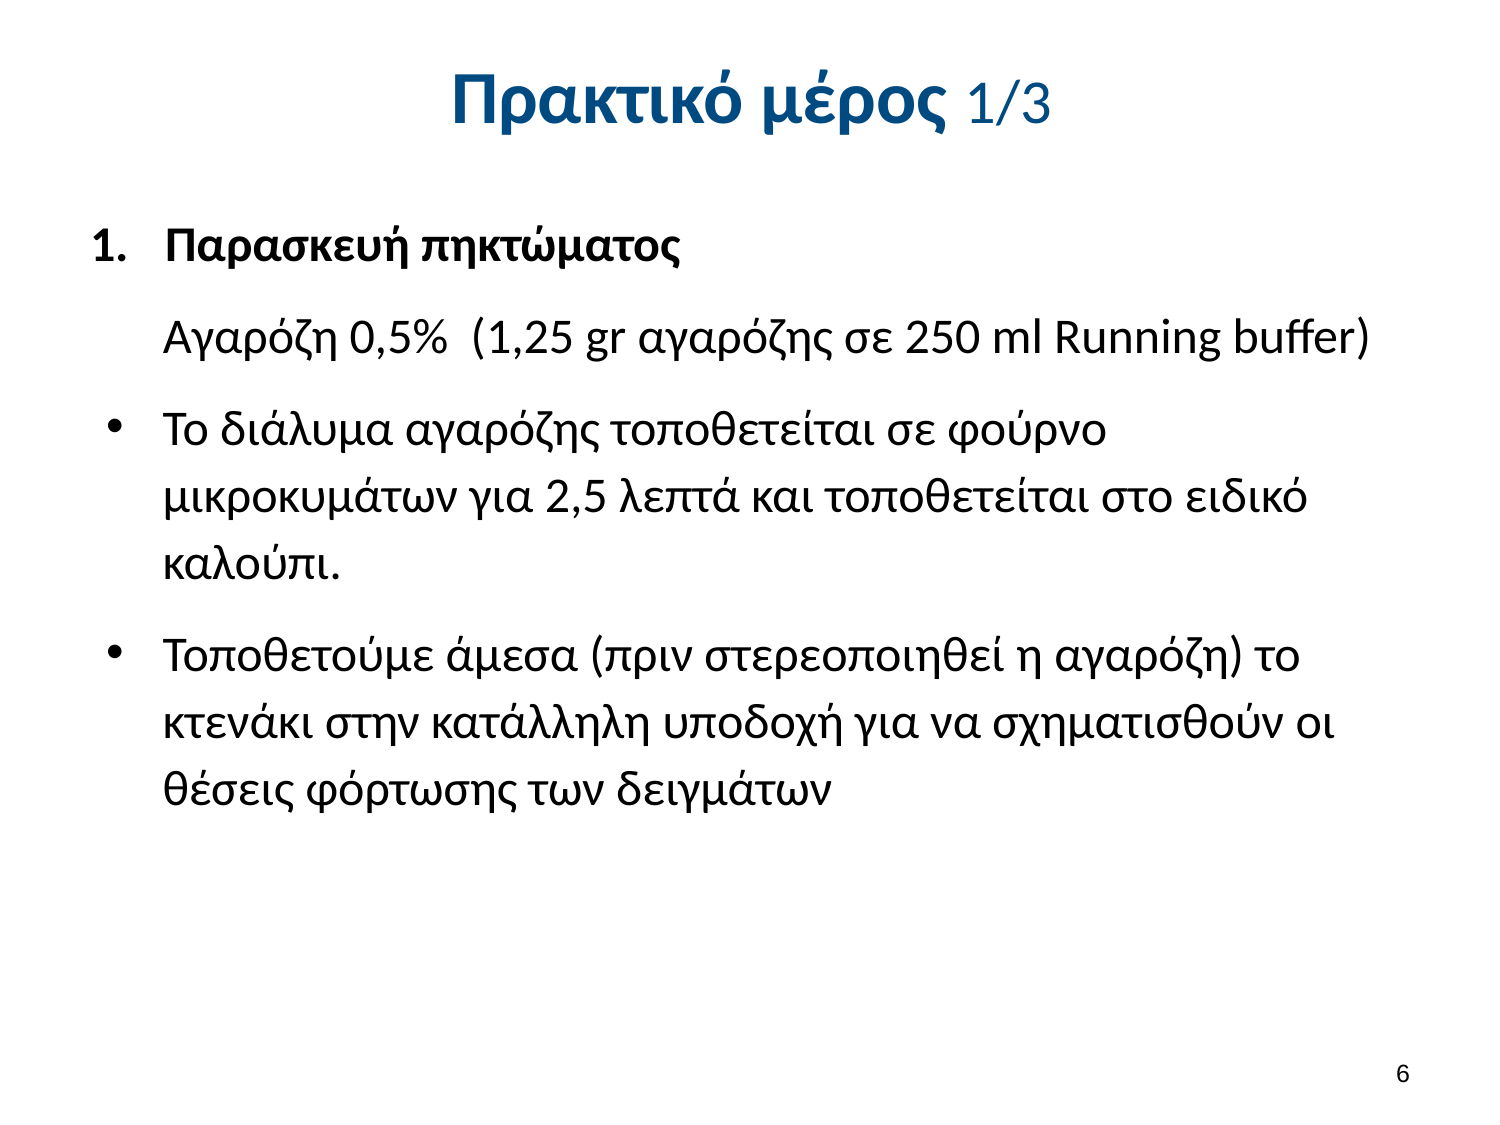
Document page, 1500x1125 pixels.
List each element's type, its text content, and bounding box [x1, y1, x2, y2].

slide_number 5 [1074, 1042, 1425, 1103]
title Πρακτικό μέρος 1/3 [76, 19, 1427, 169]
list Παρασκευή πηκτώματος Αγαρόζη 0,5% (1,25 gr αγαρόζης σε 250 ml Running buffer) Το διάλυμα αγαρόζης τοποθετείται σε φούρνο μικροκυμάτων για 2,5 λεπτά και τοποθετείται στο ειδικό καλούπι. Τοποθετούμε άμεσα (πριν στερεοποιηθεί η αγαρόζη) το κτενάκι στην κατάλληλη υποδοχή για να σχηματισθούν οι θέσεις φόρτωσης των δειγμάτων [75, 196, 1425, 1024]
